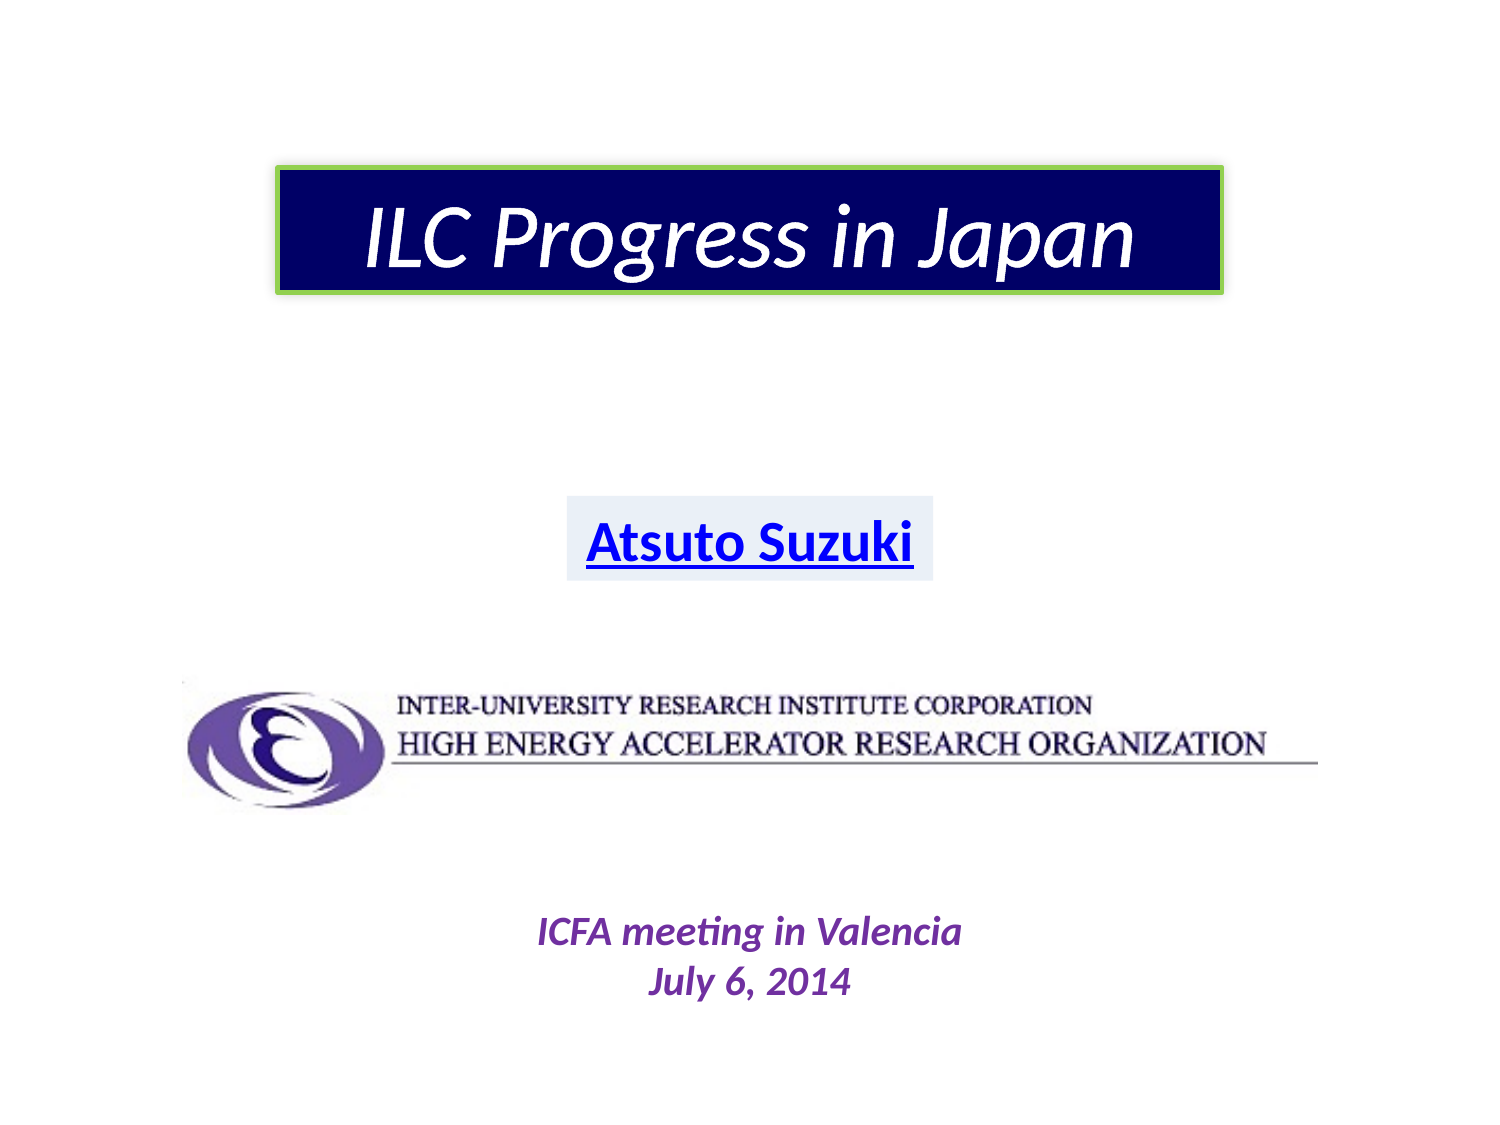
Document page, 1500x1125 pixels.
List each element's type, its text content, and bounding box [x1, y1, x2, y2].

text_box ICFA meeting in Valencia July 6, 2014 [522, 895, 978, 1011]
text_box ILC Progress in Japan [276, 166, 1224, 295]
picture [181, 658, 1319, 815]
text_box Atsuto Suzuki [566, 495, 934, 581]
